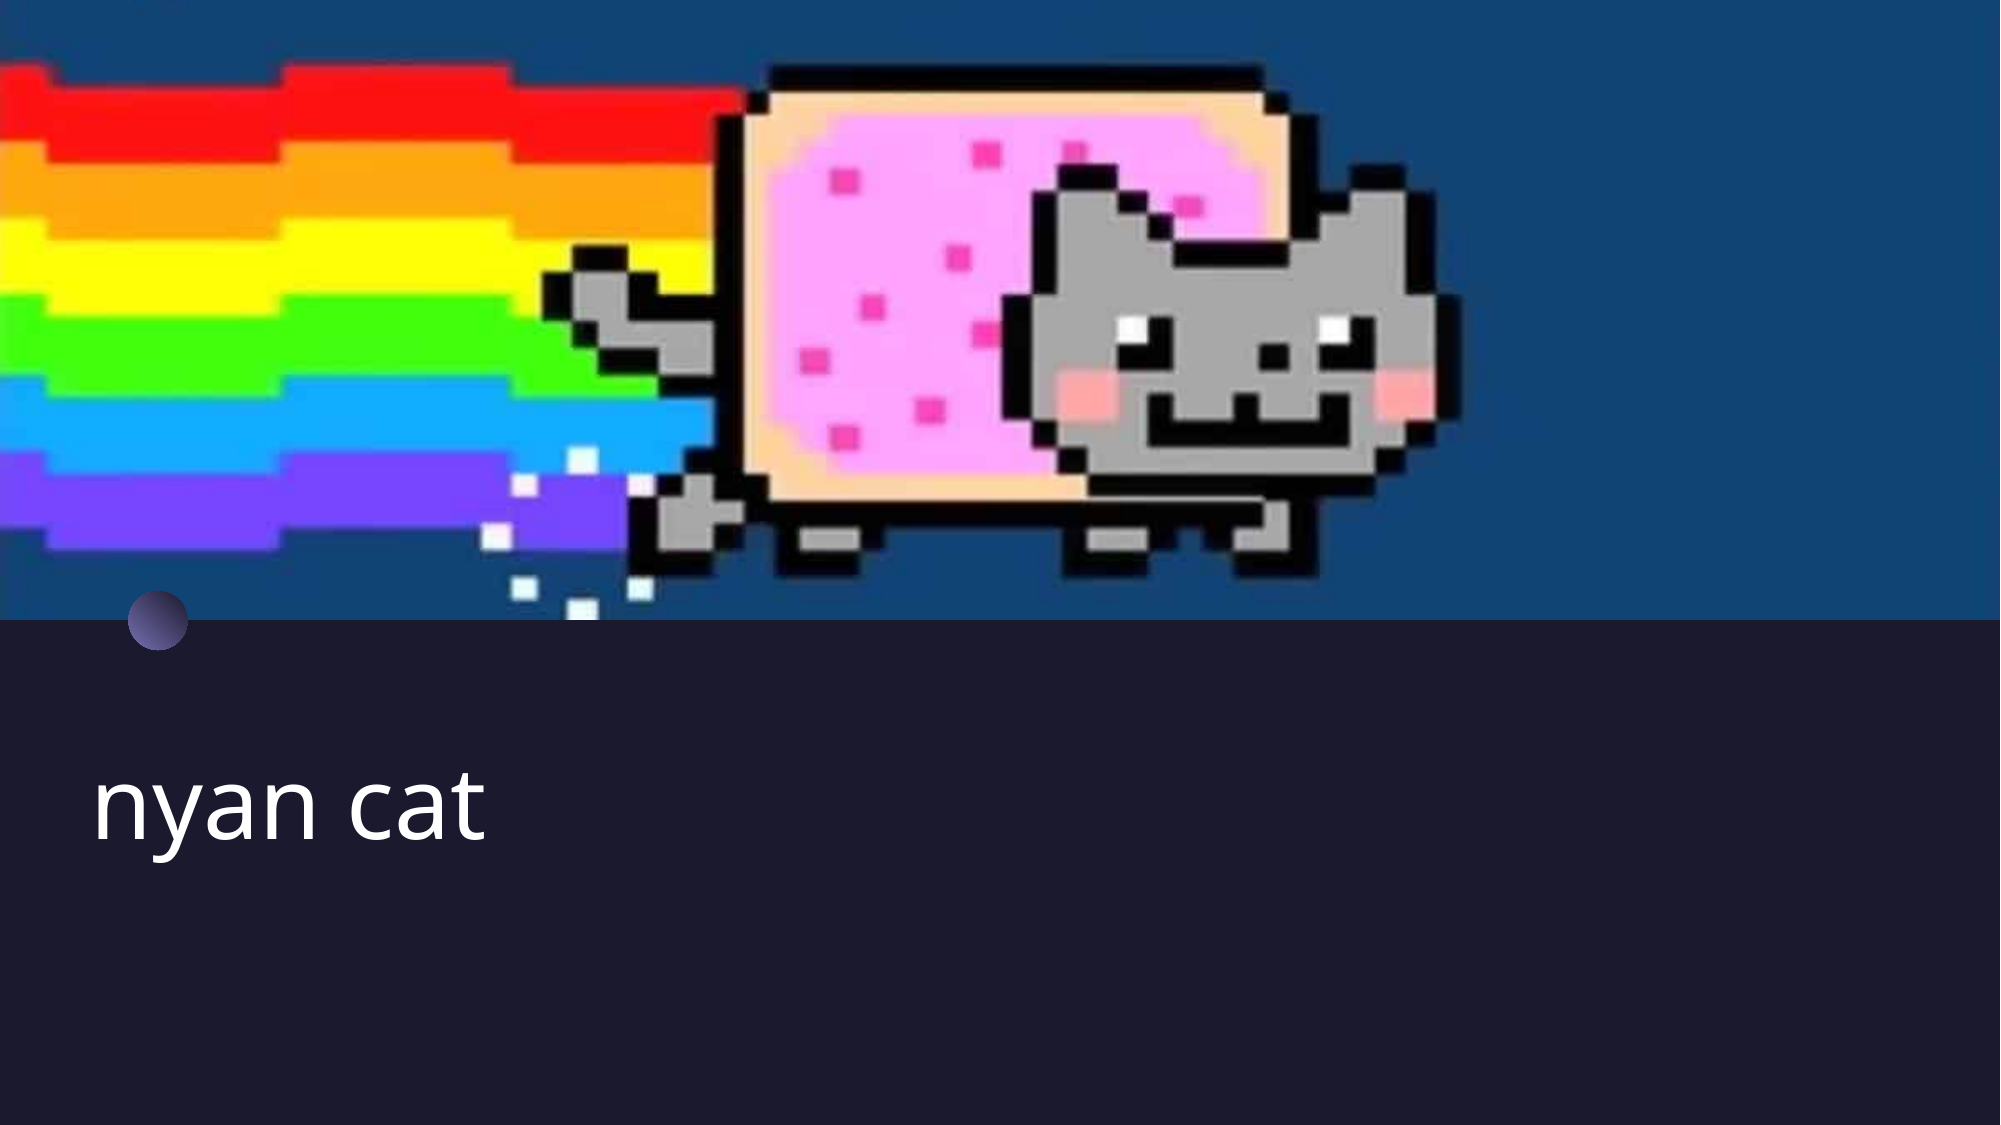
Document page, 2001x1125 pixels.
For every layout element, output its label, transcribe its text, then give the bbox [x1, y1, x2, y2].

text_box [0, 620, 2000, 1125]
text_box [127, 620, 189, 652]
picture [0, 0, 2000, 620]
title nyan cat [90, 739, 829, 996]
